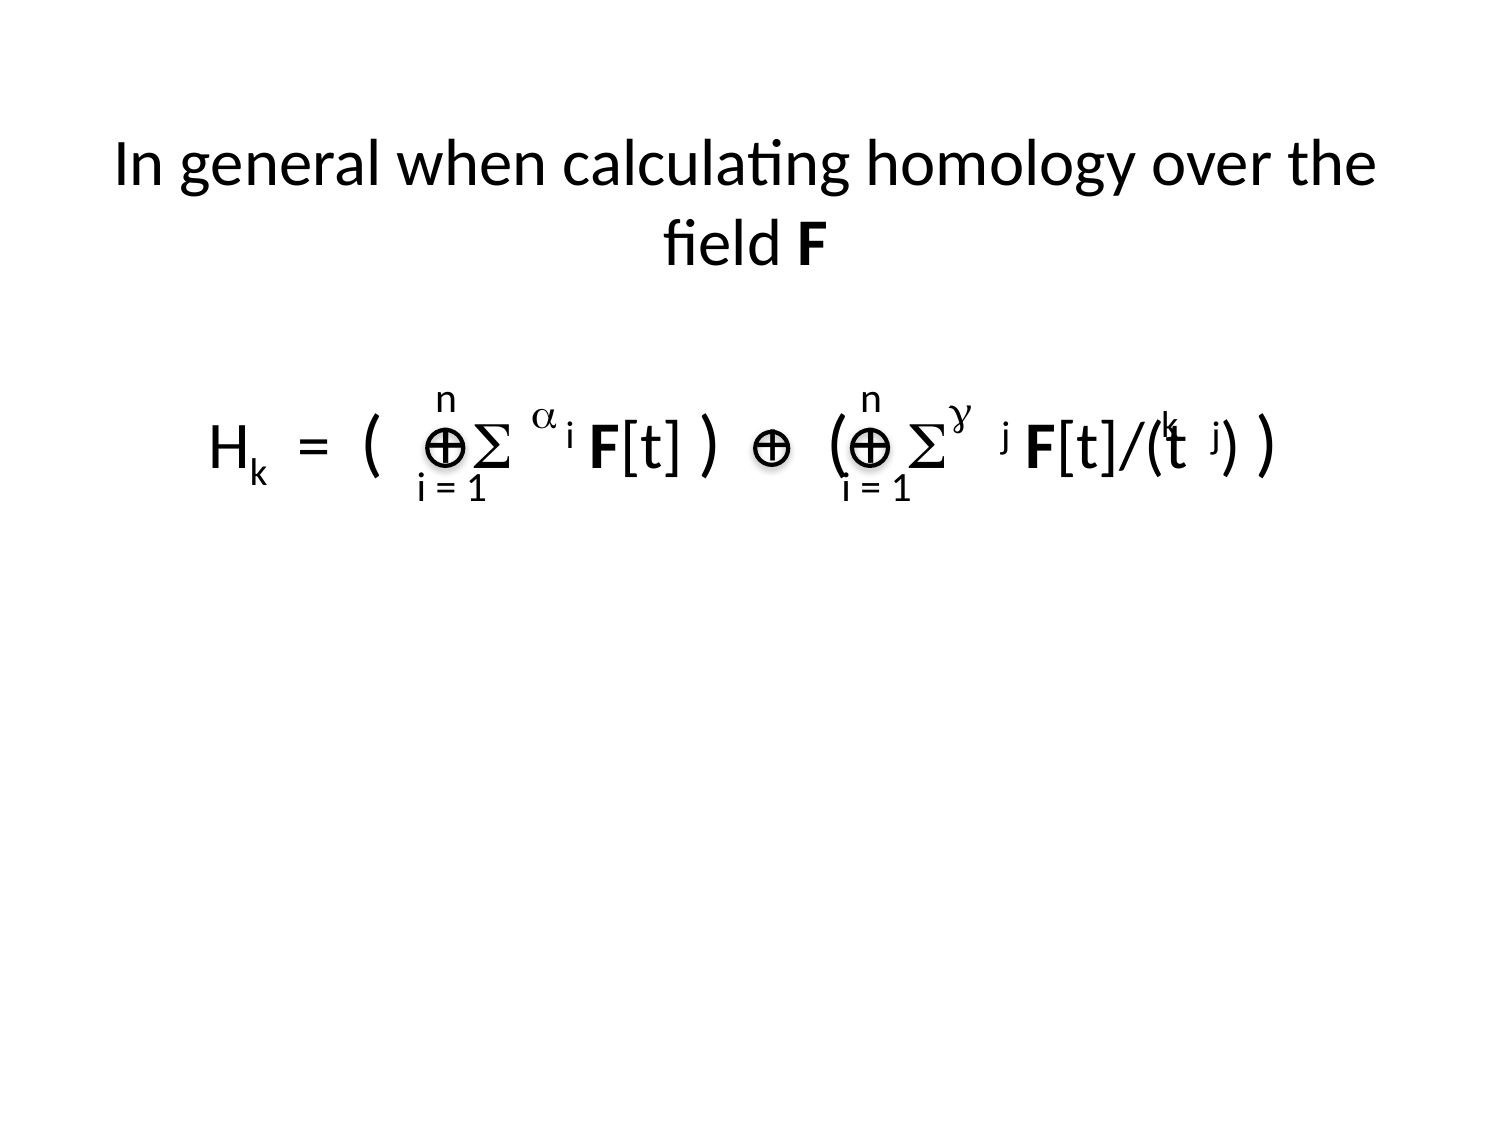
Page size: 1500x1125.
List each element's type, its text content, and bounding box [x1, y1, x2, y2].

text_box In general when calculating homology over the field F [39, 111, 1452, 286]
text_box k [1146, 392, 1194, 453]
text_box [401, 362, 591, 519]
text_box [740, 391, 814, 489]
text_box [826, 362, 1016, 519]
text_box Hk = ( S i F[t] ) ( S j F[t]/(t j) ) [193, 286, 1294, 501]
